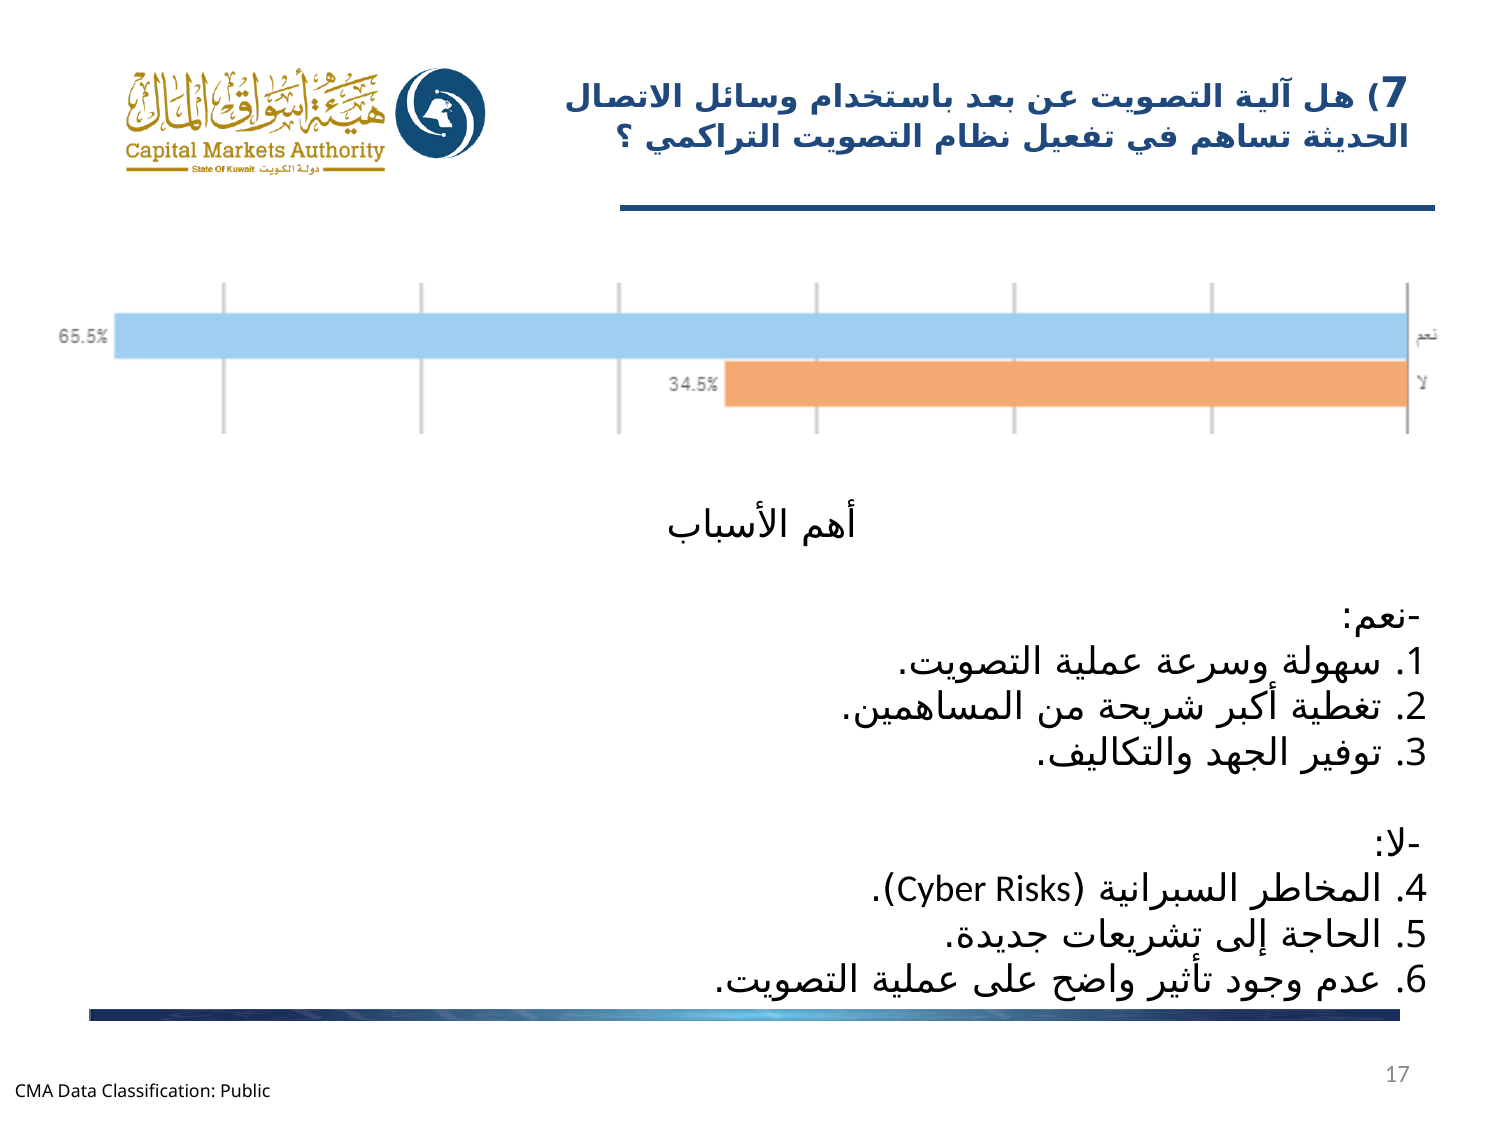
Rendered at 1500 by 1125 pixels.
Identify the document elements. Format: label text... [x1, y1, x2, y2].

picture [29, 278, 1462, 435]
picture [74, 40, 536, 203]
title 7) هل آلية التصويت عن بعد باستخدام وسائل الاتصال الحديثة تساهم في تفعيل نظام التصويت التراكمي ؟ [549, 45, 1425, 175]
picture [87, 1009, 1401, 1021]
text_box أهم الأسباب -نعم: سهولة وسرعة عملية التصويت. تغطية أكبر شريحة من المساهمين. توفير الجهد والتكاليف. -لا: المخاطر السبرانية (Cyber Risks). الحاجة إلى تشريعات جديدة. عدم وجود تأثير واضح على عملية التصويت. [87, 490, 1436, 1010]
slide_number 17 [1074, 1042, 1425, 1103]
